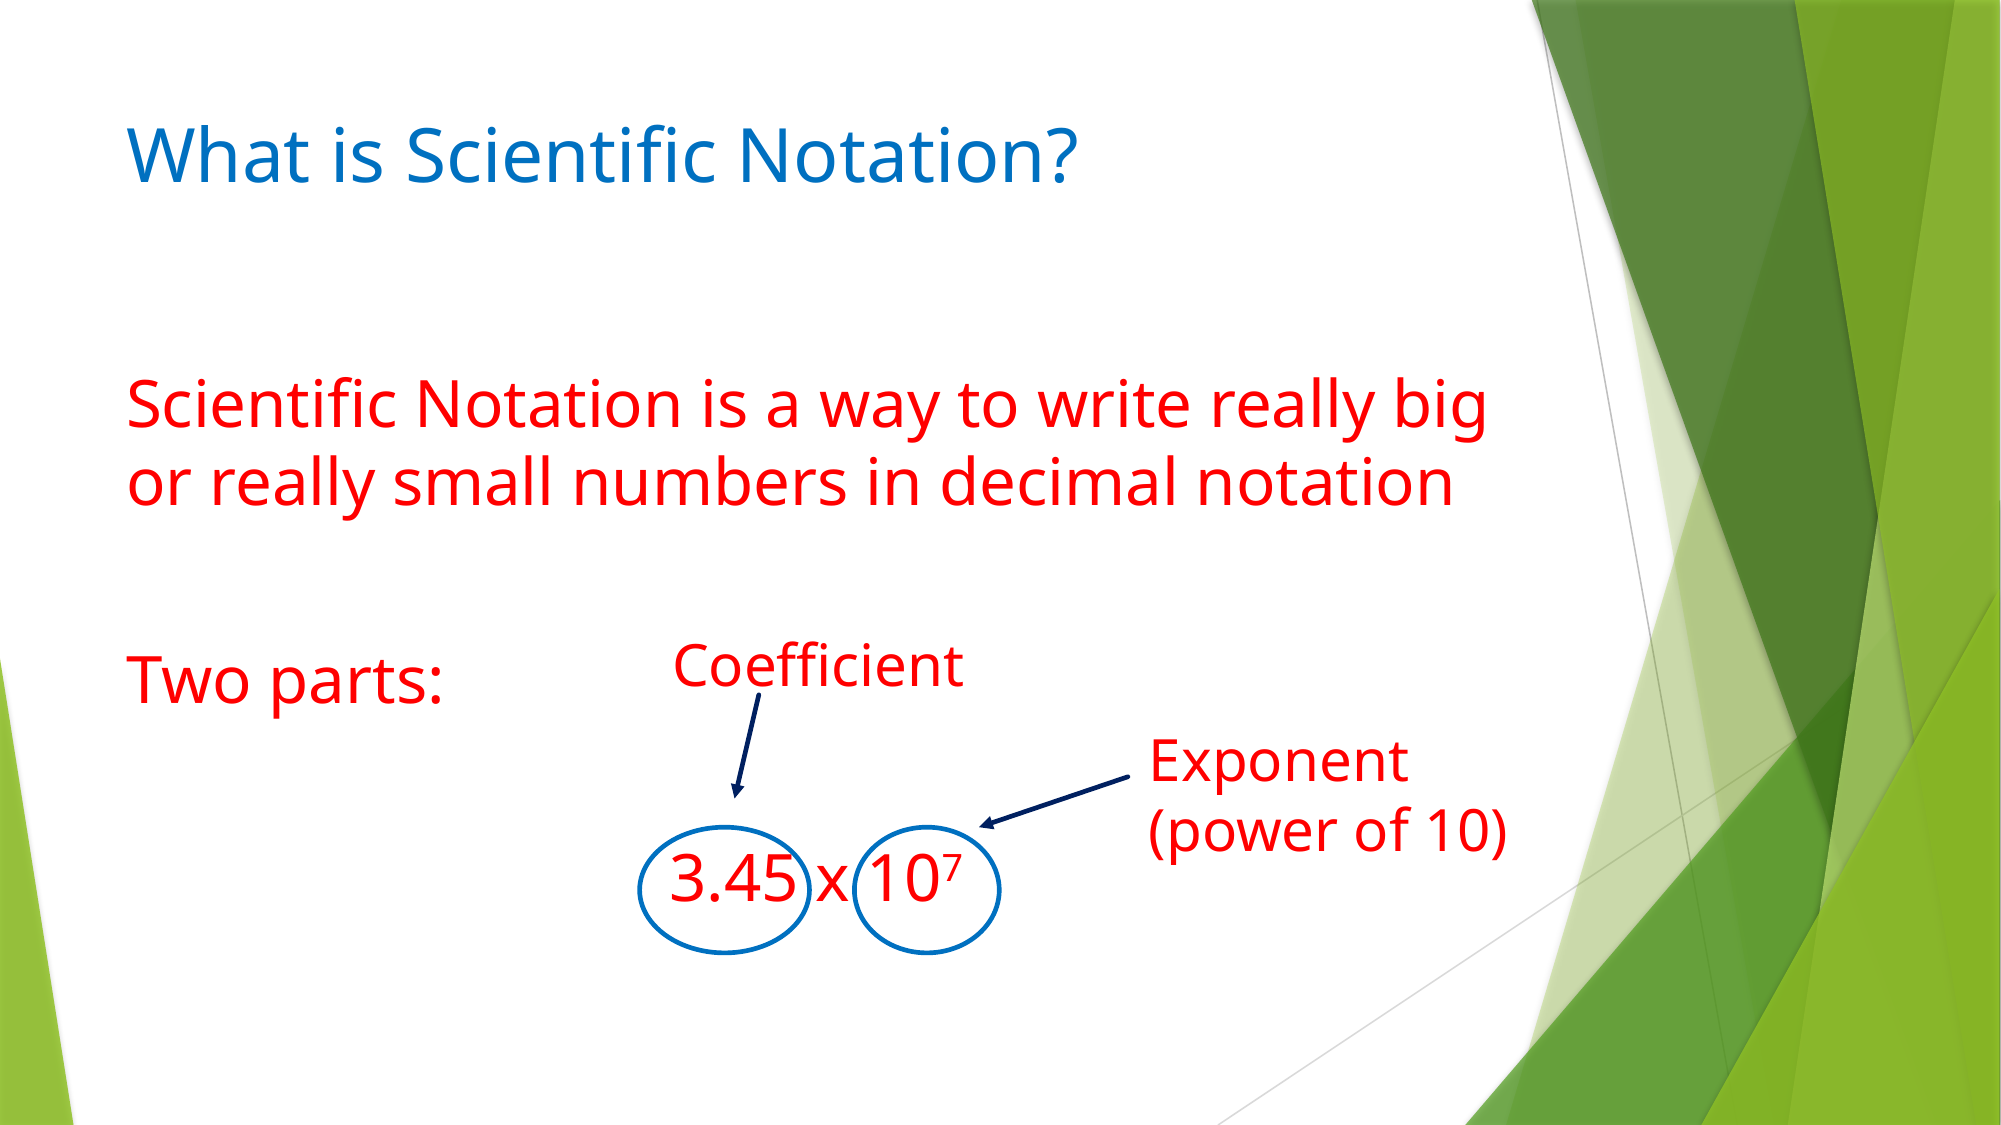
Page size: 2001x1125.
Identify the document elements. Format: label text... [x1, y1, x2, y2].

text_box Coefficient [657, 621, 1086, 706]
text_box [852, 825, 1001, 955]
title What is Scientific Notation? [111, 99, 1522, 317]
text_box [638, 825, 812, 955]
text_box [734, 694, 760, 799]
text_box Exponent (power of 10) [1134, 716, 1563, 871]
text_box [978, 776, 1129, 828]
list Scientific Notation is a way to write really big or really small numbers in decimal notation Two parts: 3.45 x 107 [111, 354, 1522, 992]
